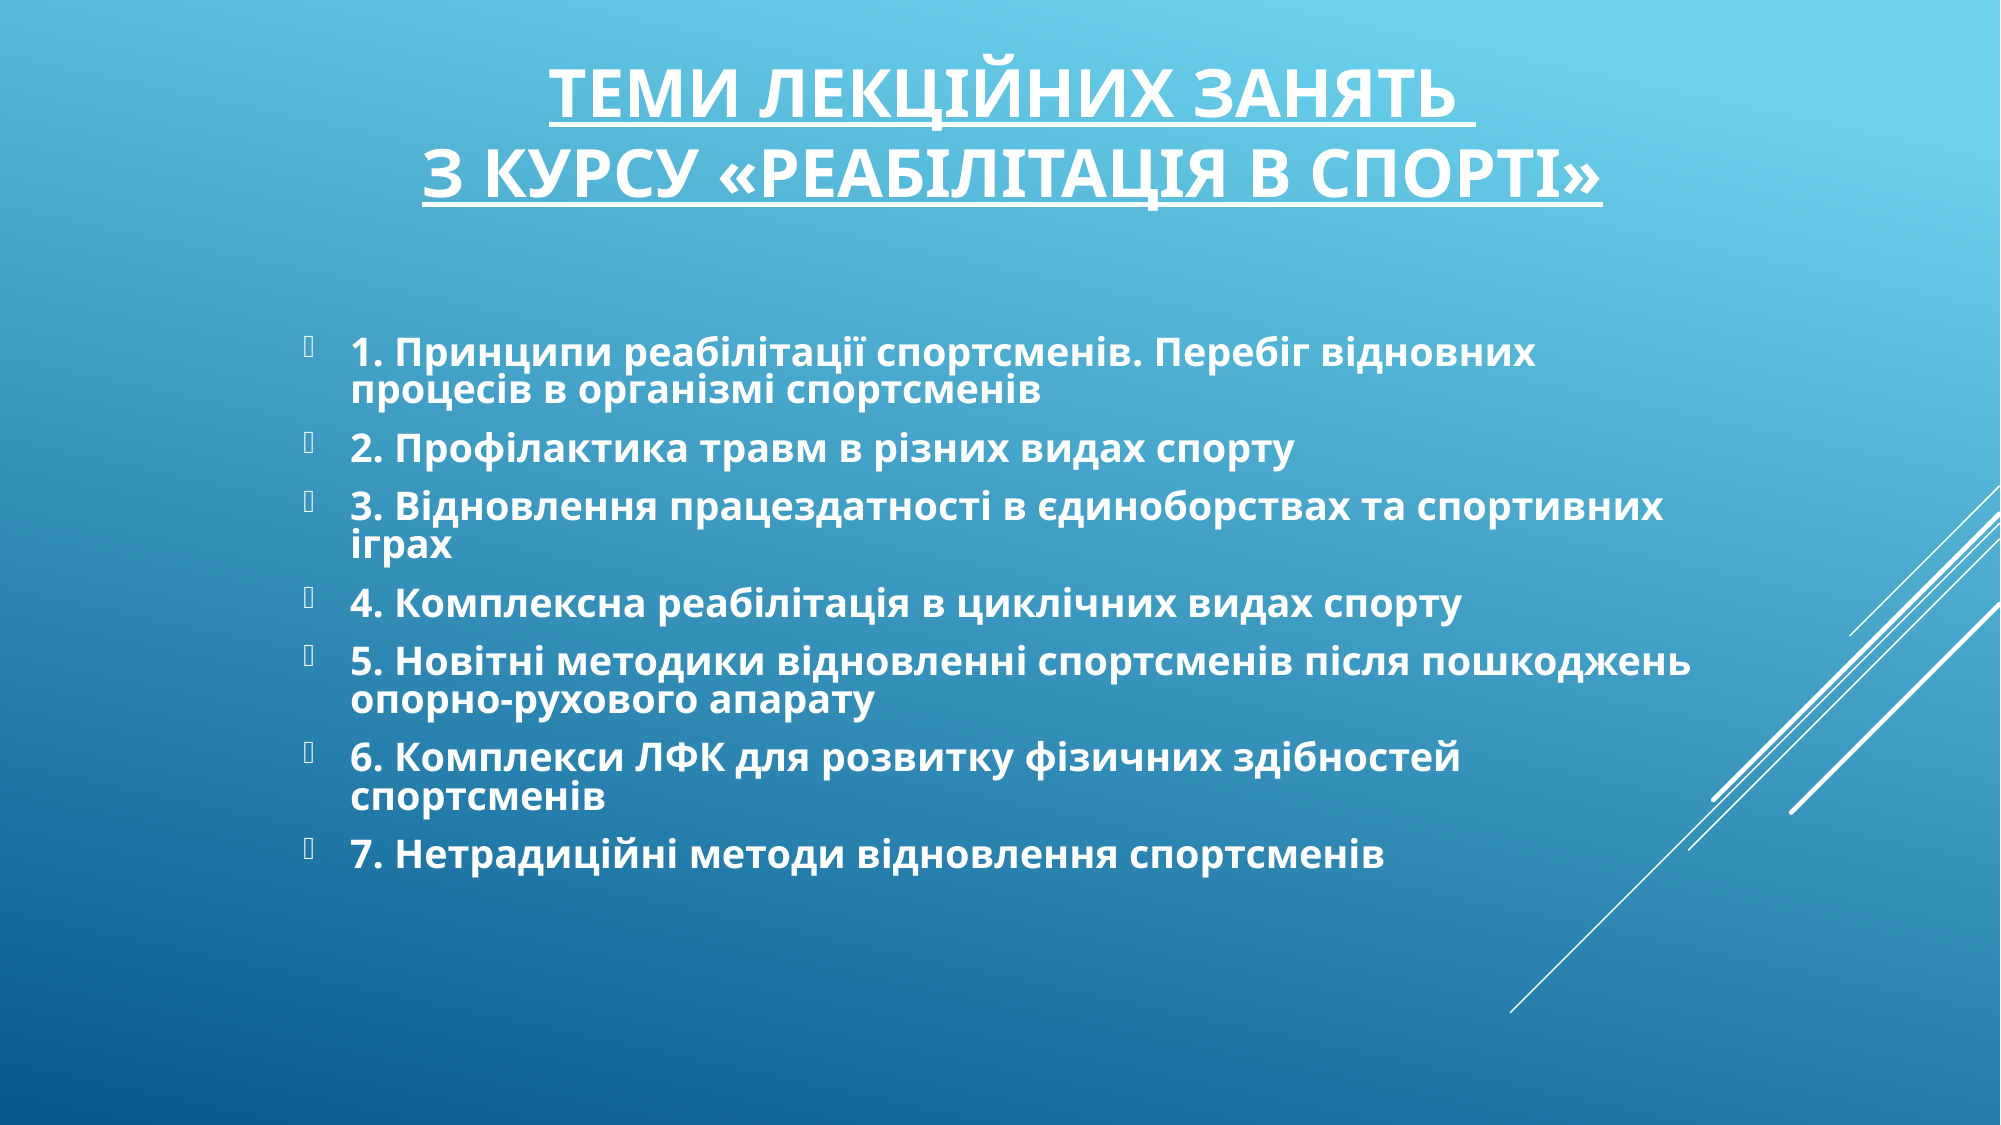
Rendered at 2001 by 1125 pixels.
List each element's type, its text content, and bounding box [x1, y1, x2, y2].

title ТЕМИ ЛЕКЦІЙНИХ ЗАНЯТЬ З КУРСУ «РЕАБІЛІТАЦІЯ В СПОРТІ» [25, 43, 2000, 218]
list 1. Принципи реабілітації спортсменів. Перебіг відновних процесів в організмі спортсменів 2. Профілактика травм в різних видах спорту 3. Відновлення працездатності в єдиноборствах та спортивних іграх 4. Комплексна реабілітація в циклічних видах спорту 5. Новітні методики відновленні спортсменів після пошкоджень опорно-рухового апарату 6. Комплекси ЛФК для розвитку фізичних здібностей спортсменів 7. Нетрадиційні методи відновлення спортсменів [288, 257, 1738, 945]
